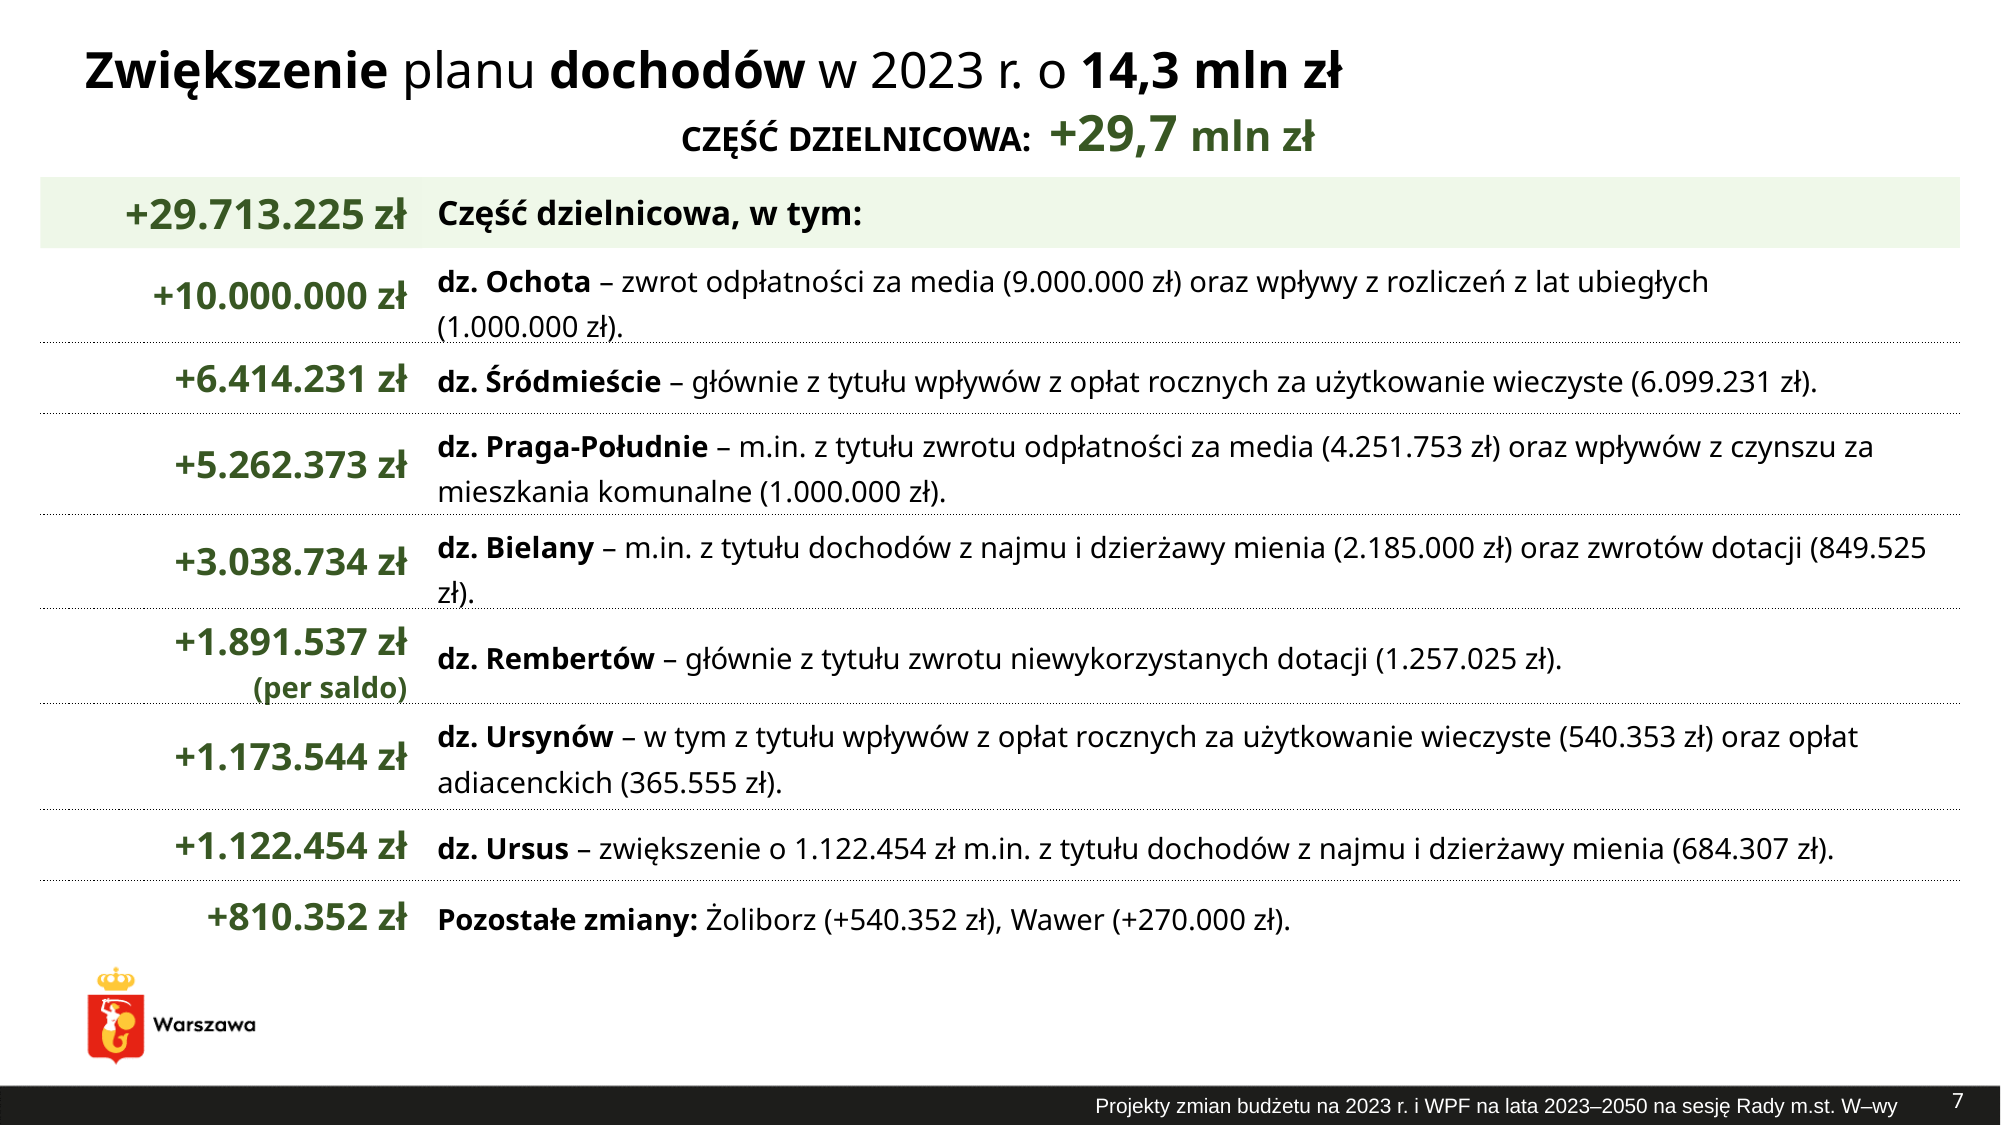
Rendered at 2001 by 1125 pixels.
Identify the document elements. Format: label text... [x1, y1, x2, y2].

table_cell dz. Praga-Południe – m.in. z tytułu zwrotu odpłatności za media (4.251.753 zł) oraz wpływów z czynszu za mieszkania komunalne (1.000.000 zł). [422, 413, 1960, 514]
title Zwiększenie planu dochodów w 2023 r. o 14,3 mln zł [70, 11, 1620, 134]
table_header +29.713.225 zł [40, 177, 422, 248]
table_cell +5.262.373 zł [40, 413, 422, 514]
table_cell dz. Ursus – zwiększenie o 1.122.454 zł m.in. z tytułu dochodów z najmu i dzierżawy mienia (684.307 zł). [422, 810, 1960, 880]
picture [0, 0, 2001, 1125]
text_box CZĘŚĆ DZIELNICOWA: +29,7 mln zł [289, 94, 1707, 170]
table_cell +3.038.734 zł [40, 514, 422, 608]
table_cell dz. Rembertów – głównie z tytułu zwrotu niewykorzystanych dotacji (1.257.025 zł). [422, 608, 1960, 703]
slide_number 7 [1915, 1081, 2000, 1124]
table_cell +10.000.000 zł [40, 248, 422, 343]
table_cell dz. Śródmieście – głównie z tytułu wpływów z opłat rocznych za użytkowanie wieczyste (6.099.231 zł). [422, 343, 1960, 413]
table_cell dz. Ursynów – w tym z tytułu wpływów z opłat rocznych za użytkowanie wieczyste (540.353 zł) oraz opłat adiacenckich (365.555 zł). [422, 703, 1960, 810]
table_cell dz. Ochota – zwrot odpłatności za media (9.000.000 zł) oraz wpływy z rozliczeń z lat ubiegłych (1.000.000 zł). [422, 248, 1960, 343]
table_cell +1.122.454 zł [40, 810, 422, 880]
table_cell +810.352 zł [40, 880, 422, 951]
table_header Część dzielnicowa, w tym: [422, 177, 1960, 248]
table_cell +6.414.231 zł [40, 343, 422, 413]
footer Projekty zmian budżetu na 2023 r. i WPF na lata 2023–2050 na sesję Rady m.st. W–wy [914, 1083, 1913, 1125]
table_cell Pozostałe zmiany: Żoliborz (+540.352 zł), Wawer (+270.000 zł). [422, 880, 1960, 951]
table_cell +1.891.537 zł (per saldo) [40, 608, 422, 703]
table_cell +1.173.544 zł [40, 703, 422, 810]
table_cell dz. Bielany – m.in. z tytułu dochodów z najmu i dzierżawy mienia (2.185.000 zł) oraz zwrotów dotacji (849.525 zł). [422, 514, 1960, 608]
